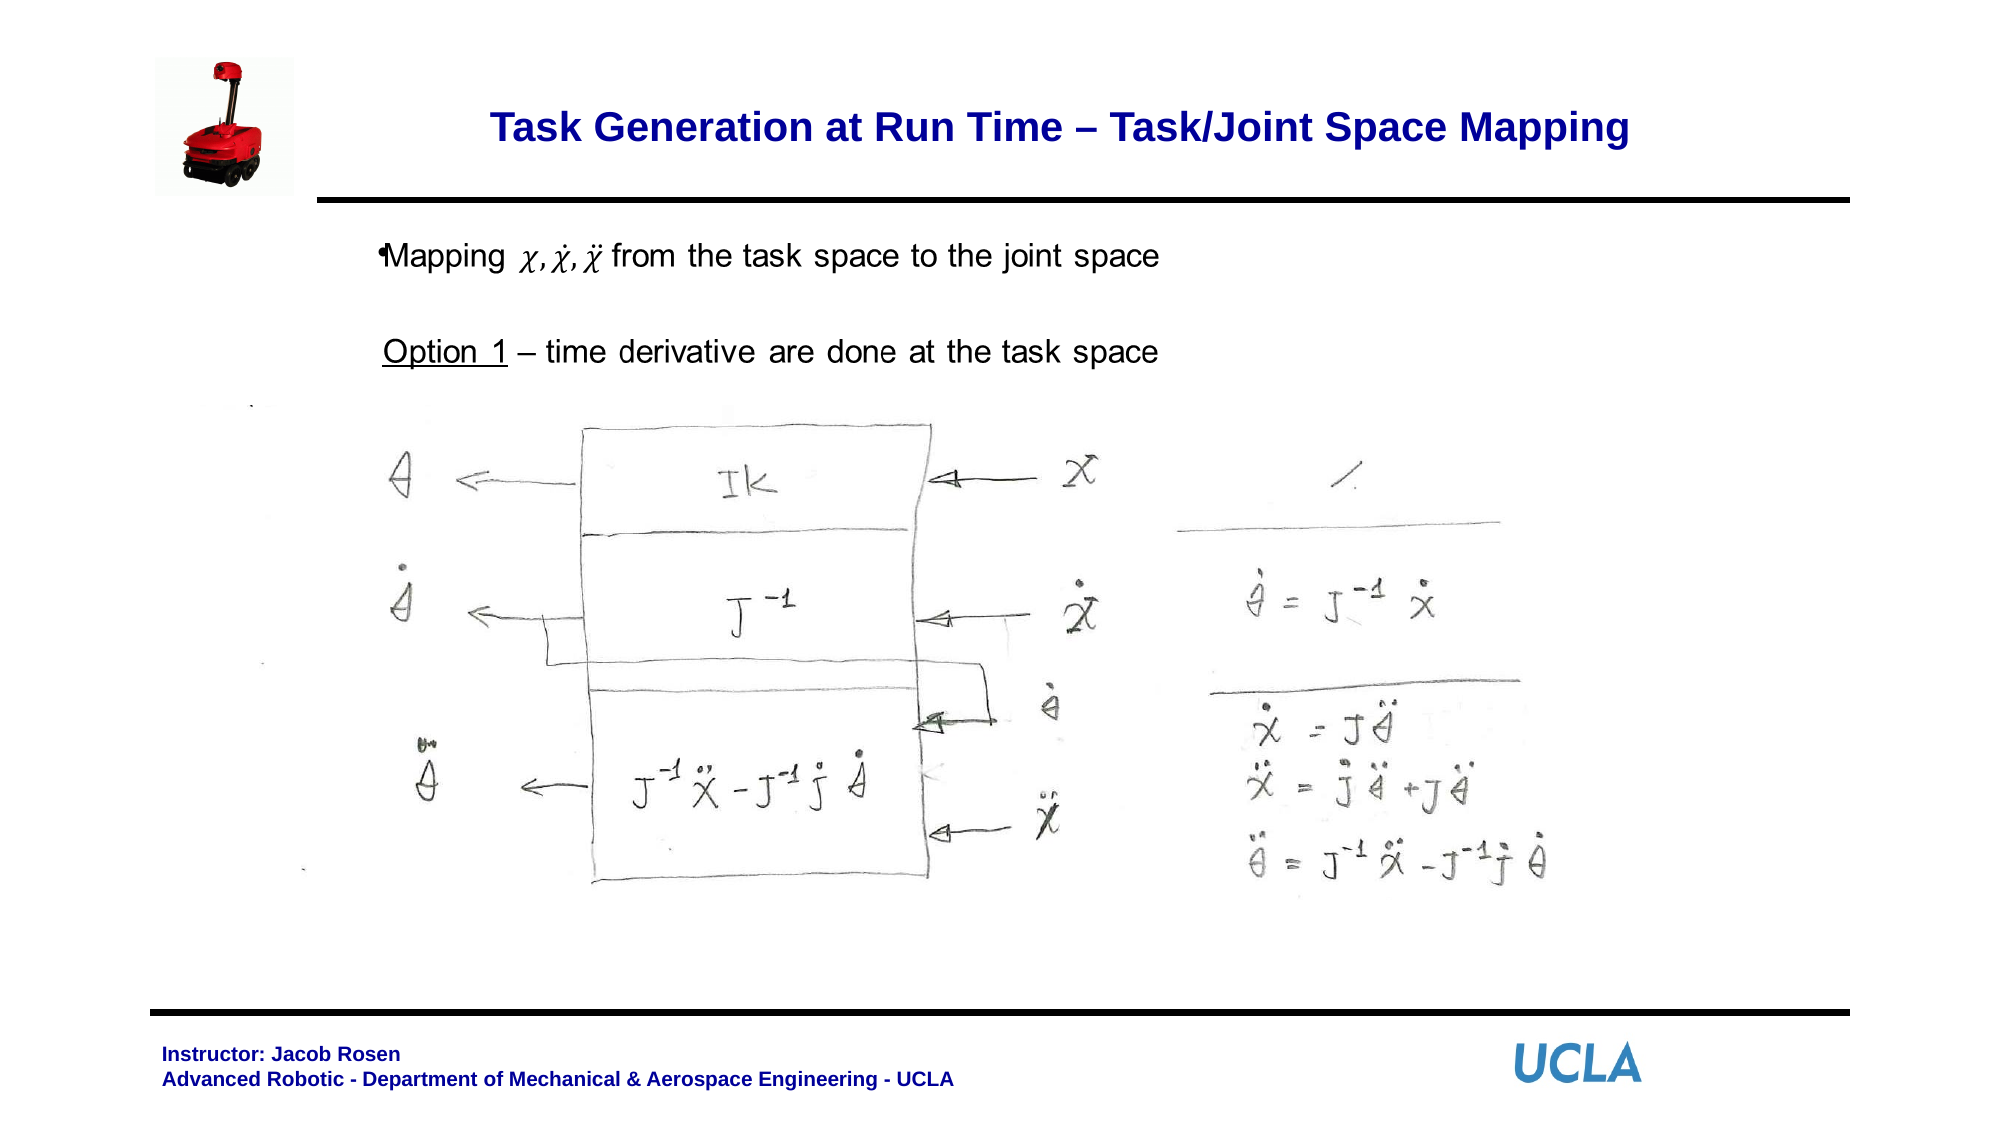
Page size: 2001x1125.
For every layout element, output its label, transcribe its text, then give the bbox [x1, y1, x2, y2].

picture [185, 405, 1578, 901]
title Task Generation at Run Time – Task/Joint Space Mapping [316, 62, 1850, 188]
picture [1491, 1021, 1663, 1103]
list [362, 224, 1663, 1000]
picture [155, 57, 294, 196]
footer Instructor: Jacob Rosen Advanced Robotic - Department of Mechanical & Aerospace Engineering - UCLA [146, 1032, 1260, 1096]
